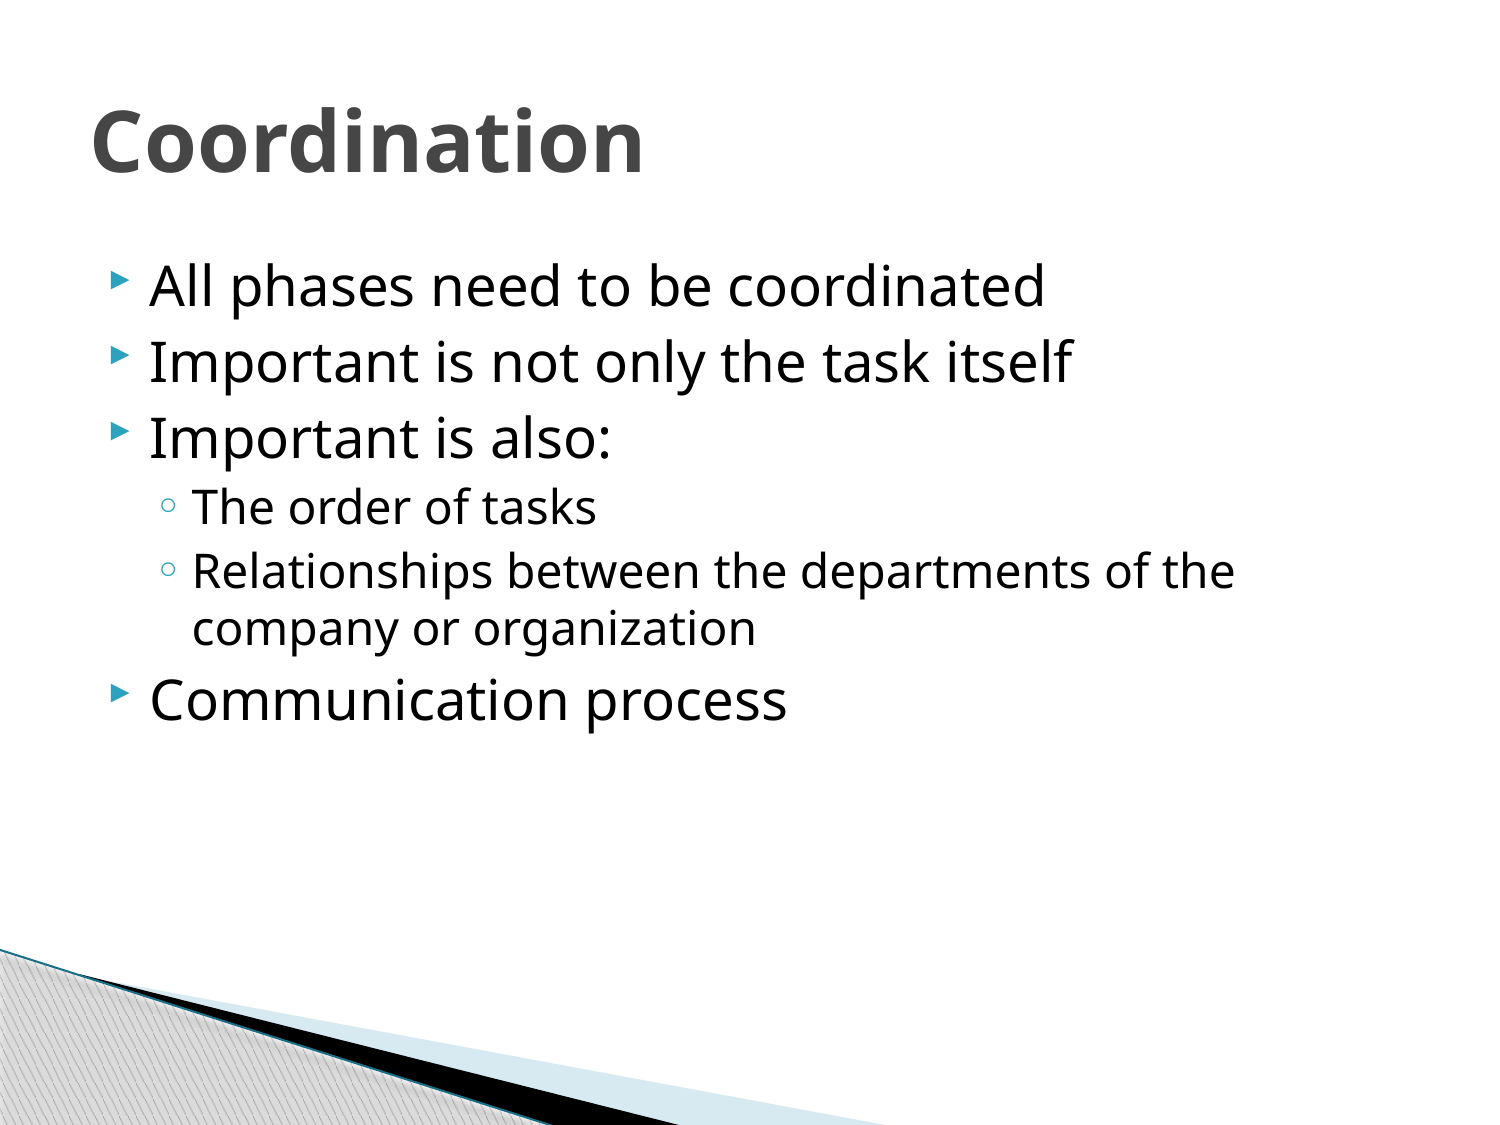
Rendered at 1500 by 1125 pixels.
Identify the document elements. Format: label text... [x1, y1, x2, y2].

list All phases need to be coordinated Important is not only the task itself Important is also: The order of tasks Relationships between the departments of the company or organization Communication process [75, 243, 1425, 986]
title Coordination [75, 45, 1425, 233]
